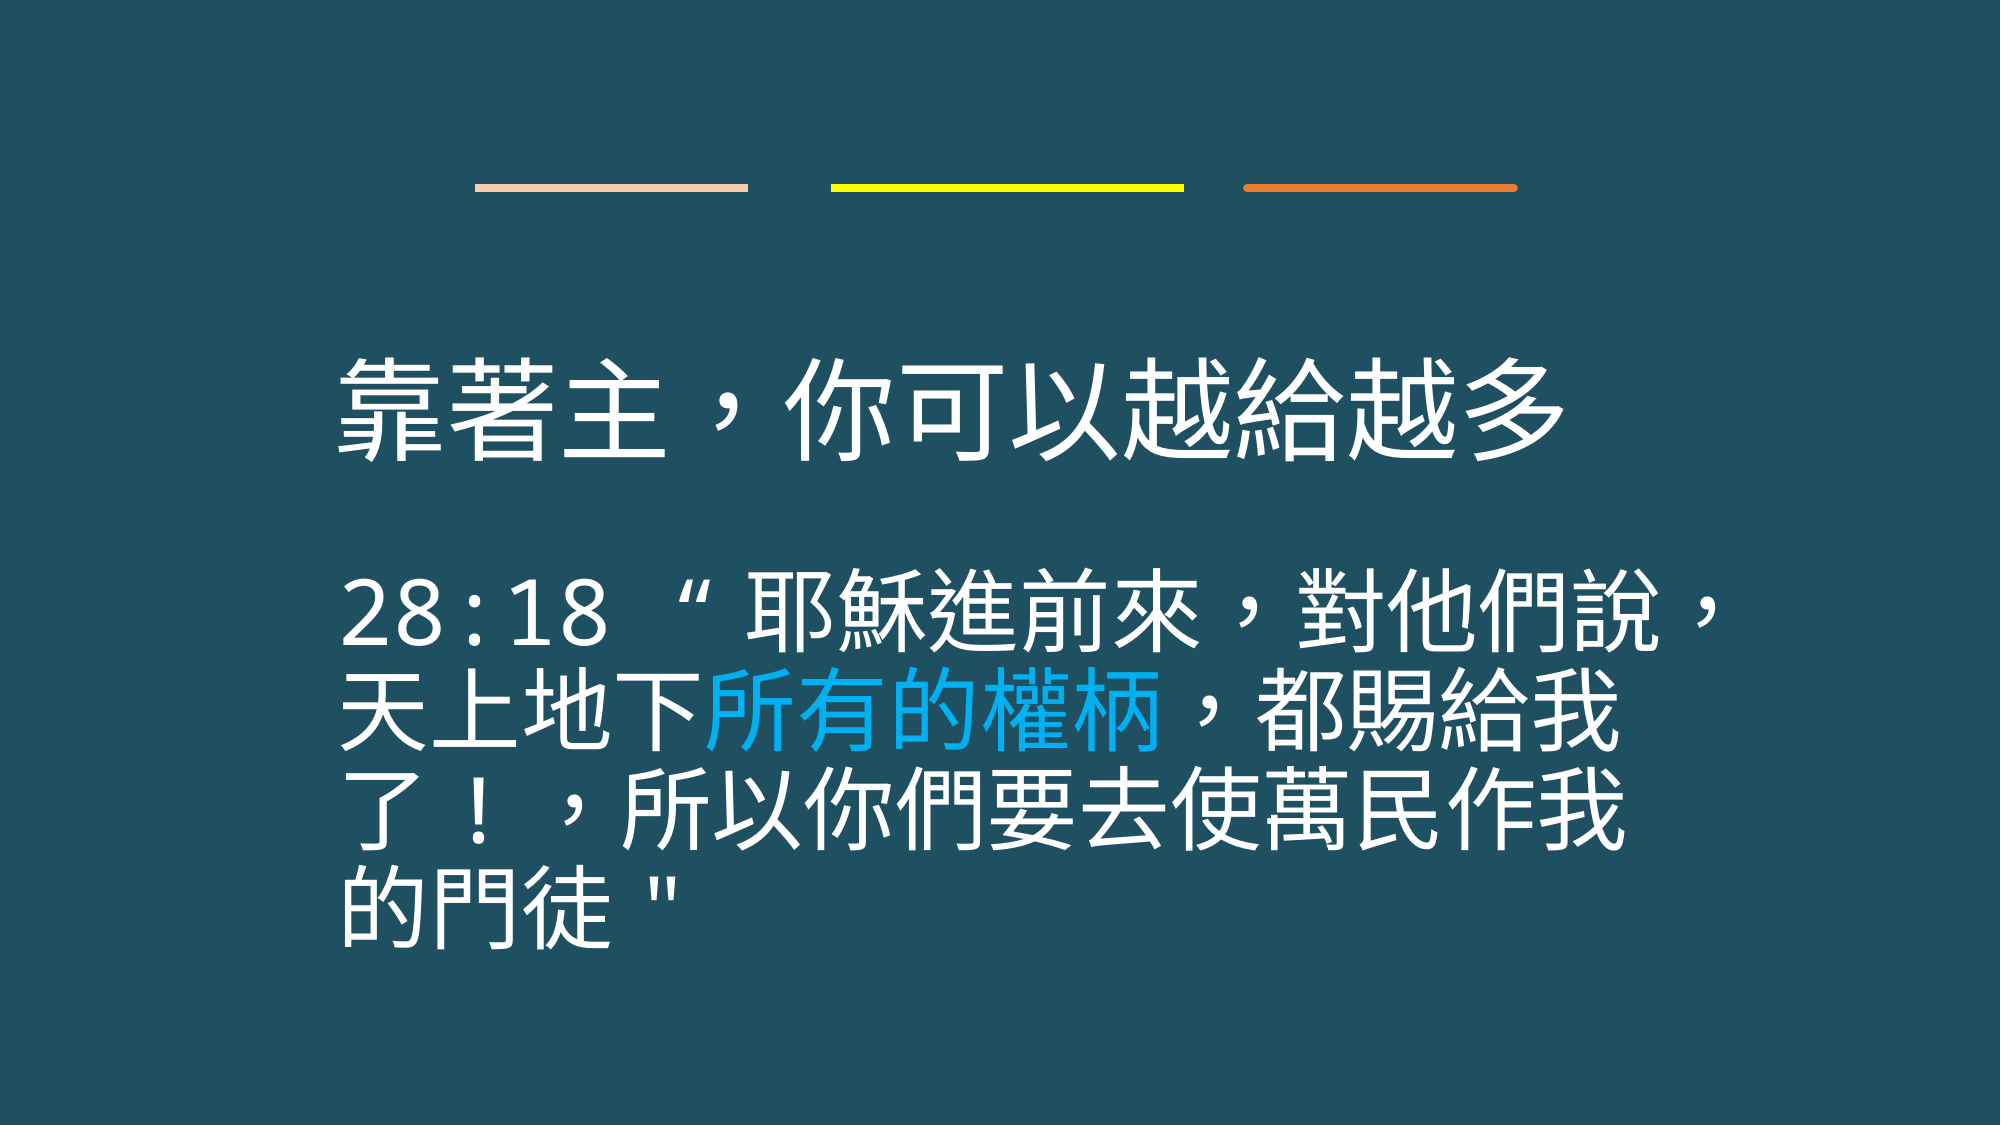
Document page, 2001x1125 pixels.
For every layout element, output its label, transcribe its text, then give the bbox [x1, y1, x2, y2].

subtitle 28:18 “耶穌進前來，對他們說，天上地下所有的權柄，都賜給我了!，所以你們要去使萬民作我的門徒" [322, 559, 1716, 1014]
text_box 靠著主，你可以越給越多 [322, 318, 1705, 483]
